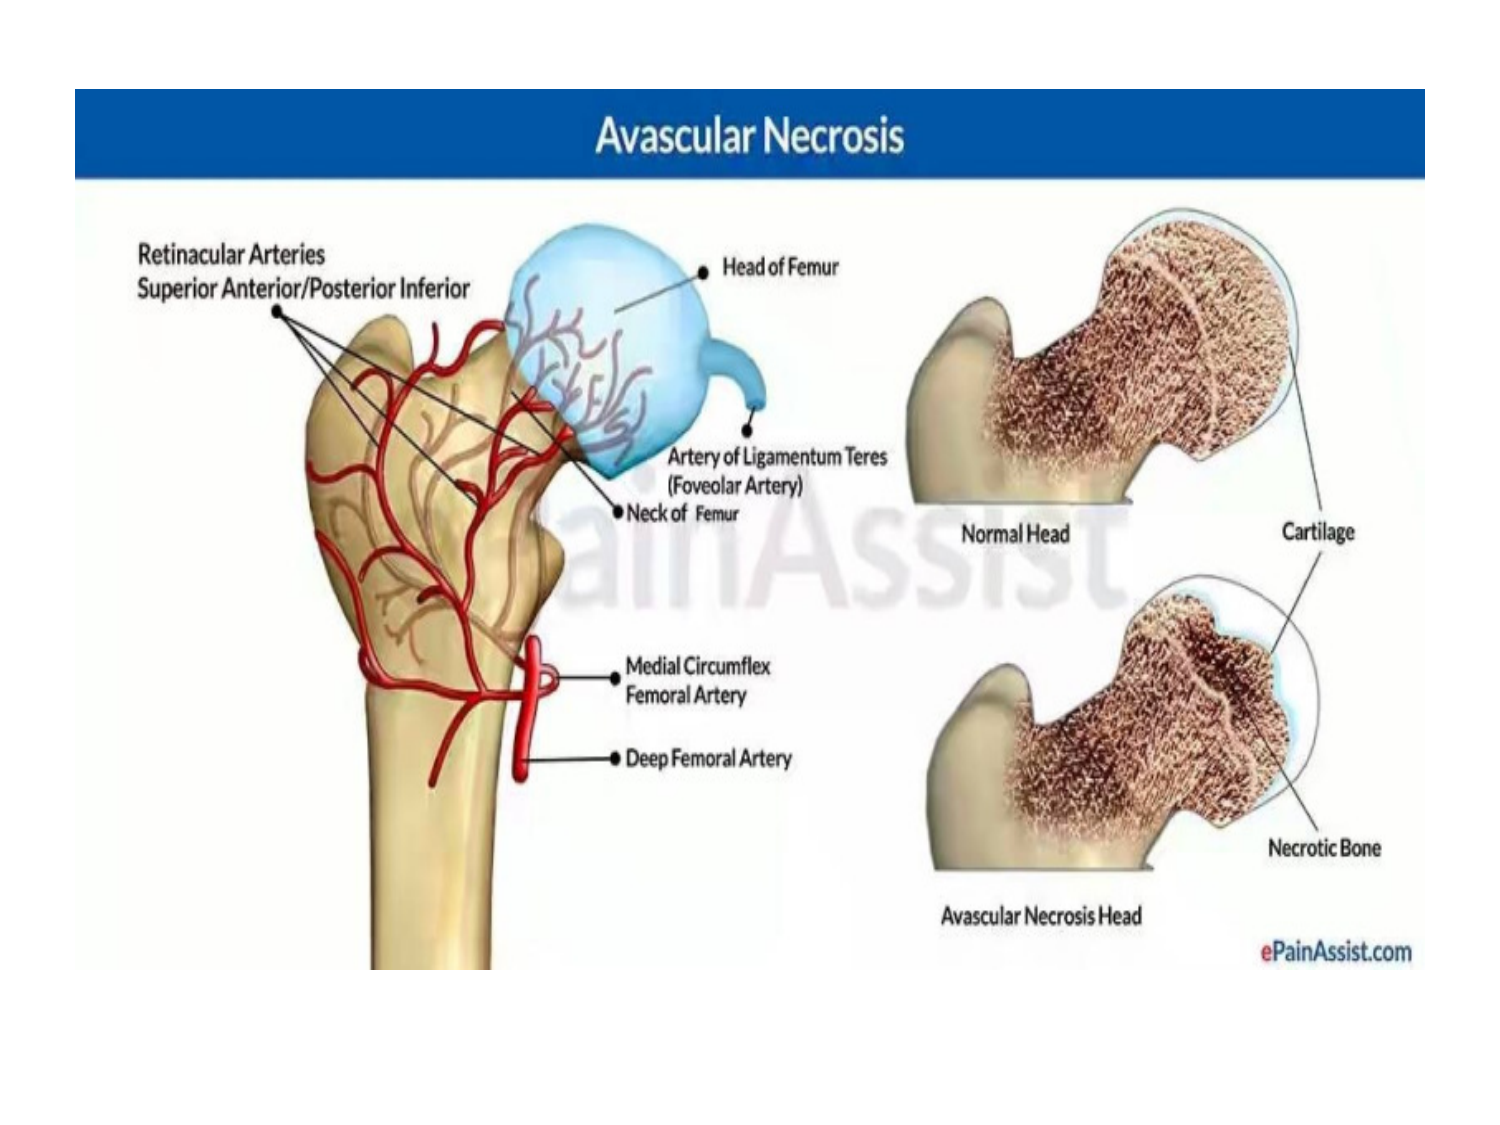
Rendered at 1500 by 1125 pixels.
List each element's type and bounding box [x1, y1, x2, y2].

list [74, 89, 1426, 970]
